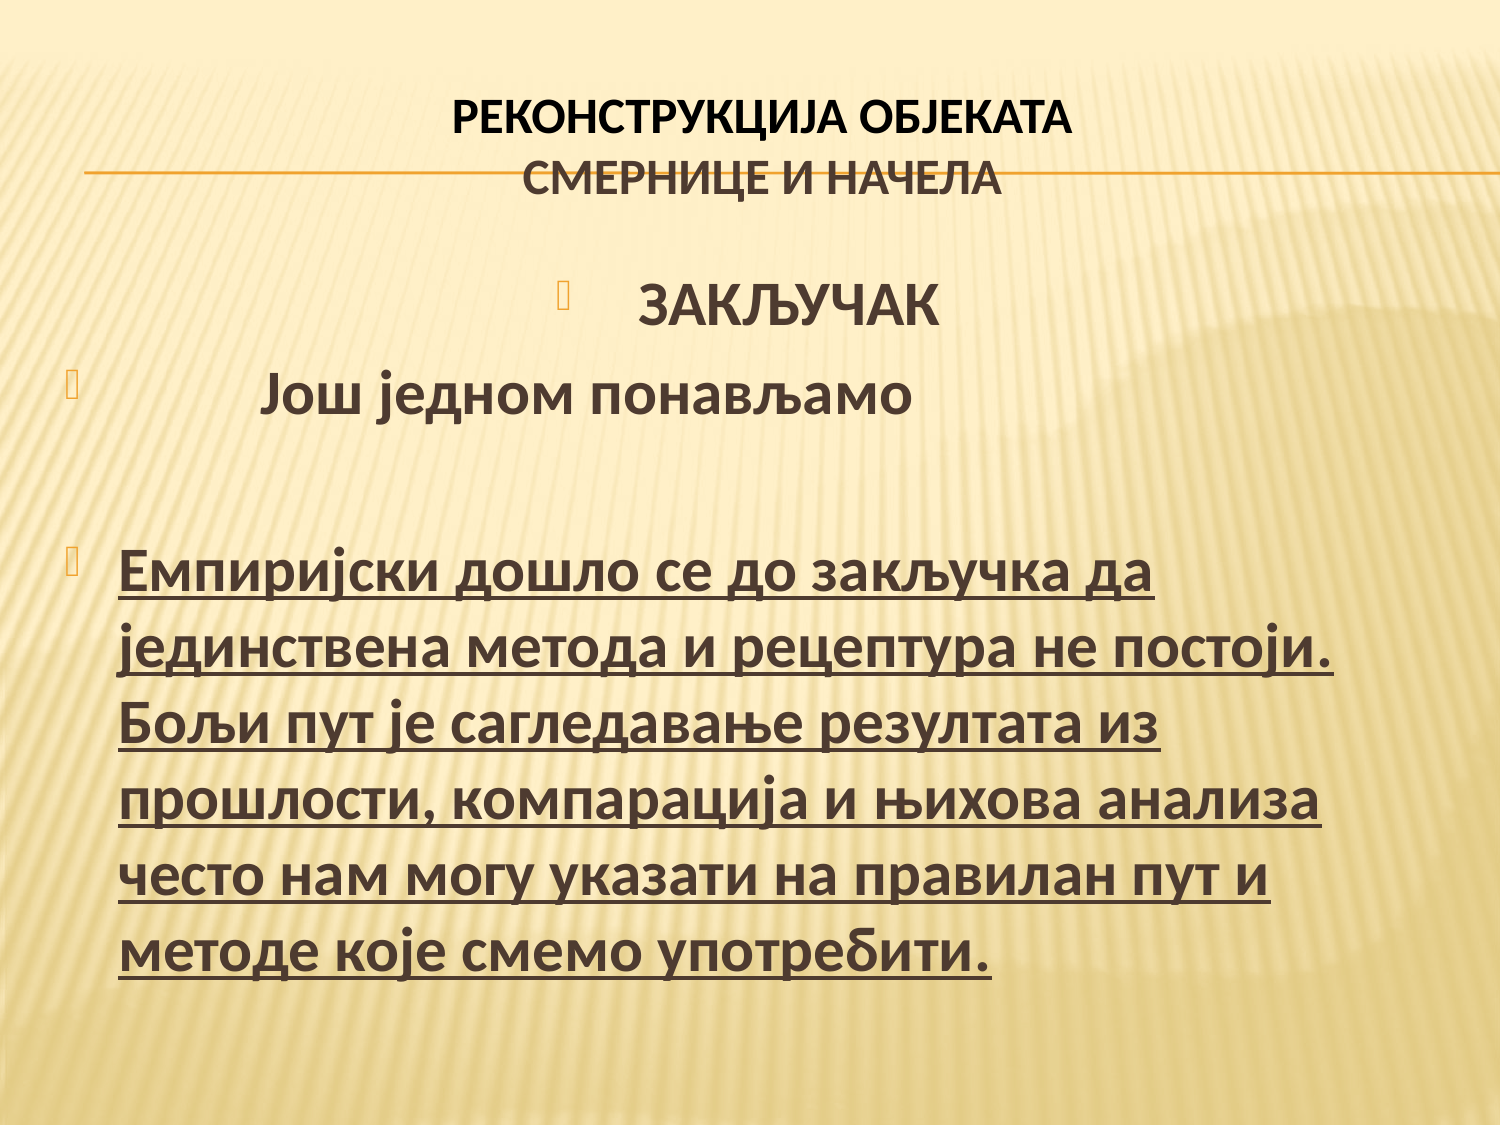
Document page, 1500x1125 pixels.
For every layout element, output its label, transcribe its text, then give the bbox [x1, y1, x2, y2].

list ЗАКЉУЧАК Joш једном понављамо Емпиријски дошло се до закључка да јединствена метода и рецептура не постоји. Бољи пут је сагледавање резултата из прошлости, компарација и њихова анализа често нам могу указати на правилан пут и методе које смемо употребити. [50, 254, 1475, 998]
title РЕКОНСТРУКЦИЈА ОБЈЕКАТА СМЕРНИЦЕ И НАЧЕЛА [50, 75, 1475, 213]
